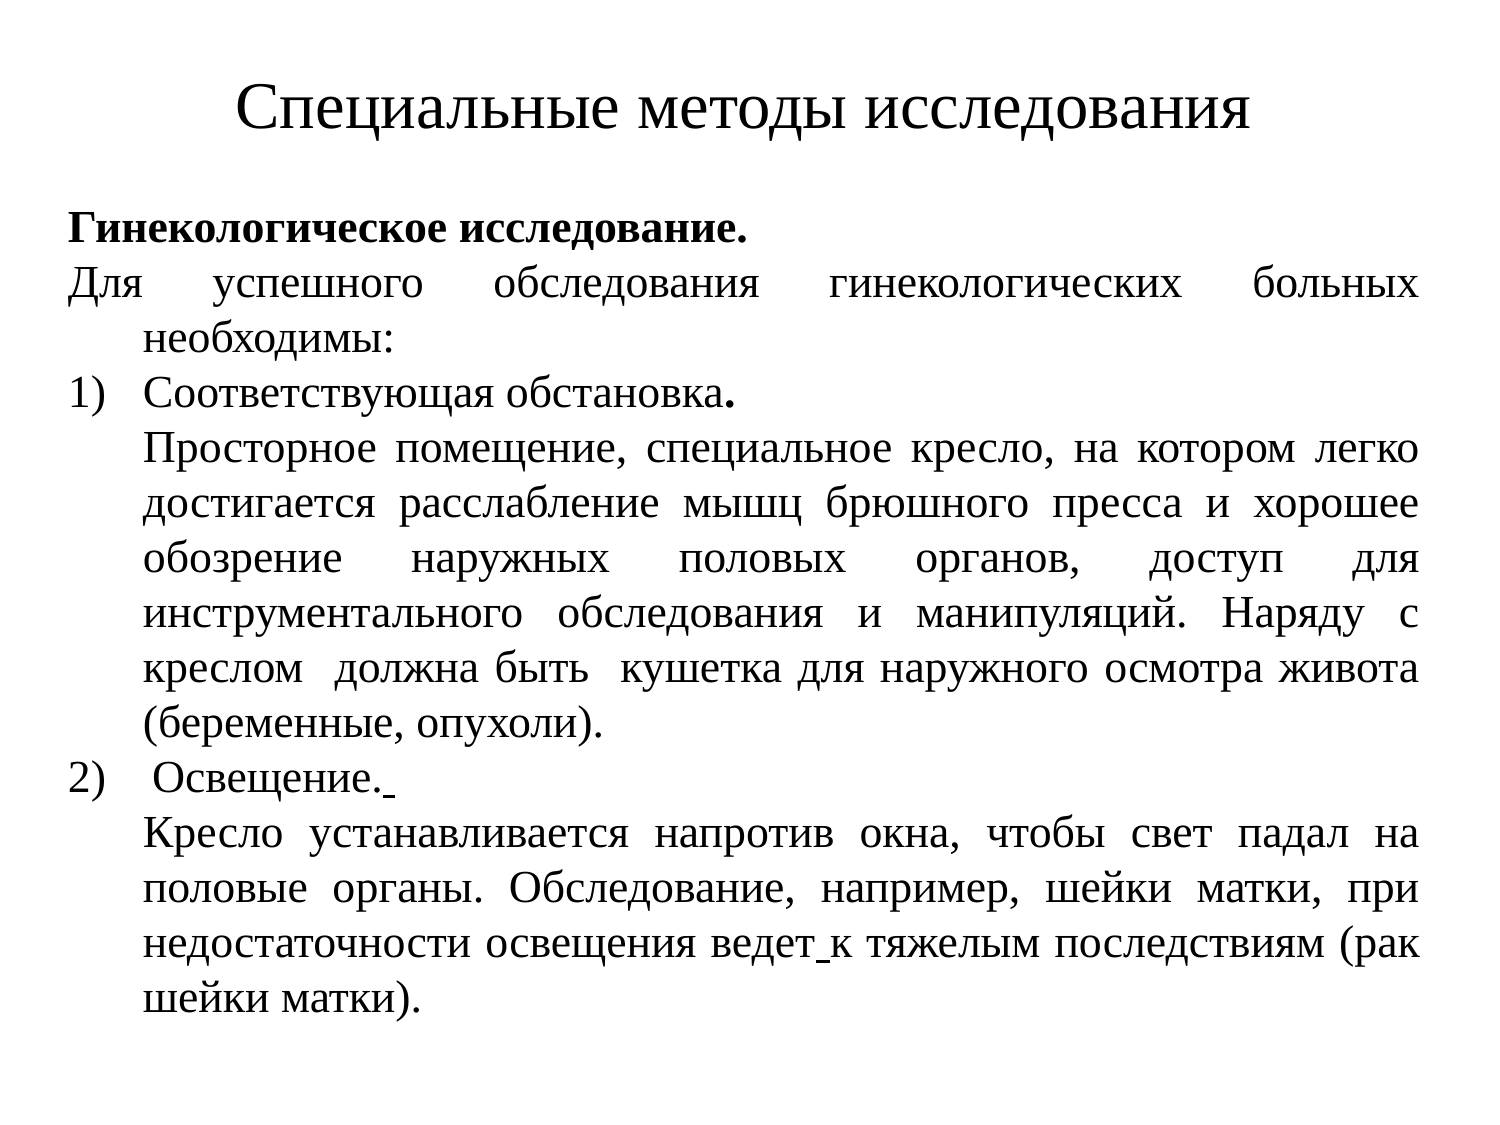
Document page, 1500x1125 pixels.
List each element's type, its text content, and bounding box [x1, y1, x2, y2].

text_box Специальные методы исследования Гинекологическое исследование. Для успешного обследования гинекологических больных необходимы: Соответствующая обстановка. Просторное помещение, специальное кресло, на котором легко достигается расслабление мышц брюшного пресса и хорошее обозрение наружных половых органов, доступ для инструментального обследования и манипуляций. Наряду с креслом должна быть кушетка для наружного осмотра живота (беременные, опухоли). 2) Освещение. Кресло устанавливается напротив окна, чтобы свет падал на половые органы. Обследование, например, шейки матки, при недостаточности освещения ведет к тяжелым последствиям (рак шейки матки). [53, 54, 1436, 1089]
